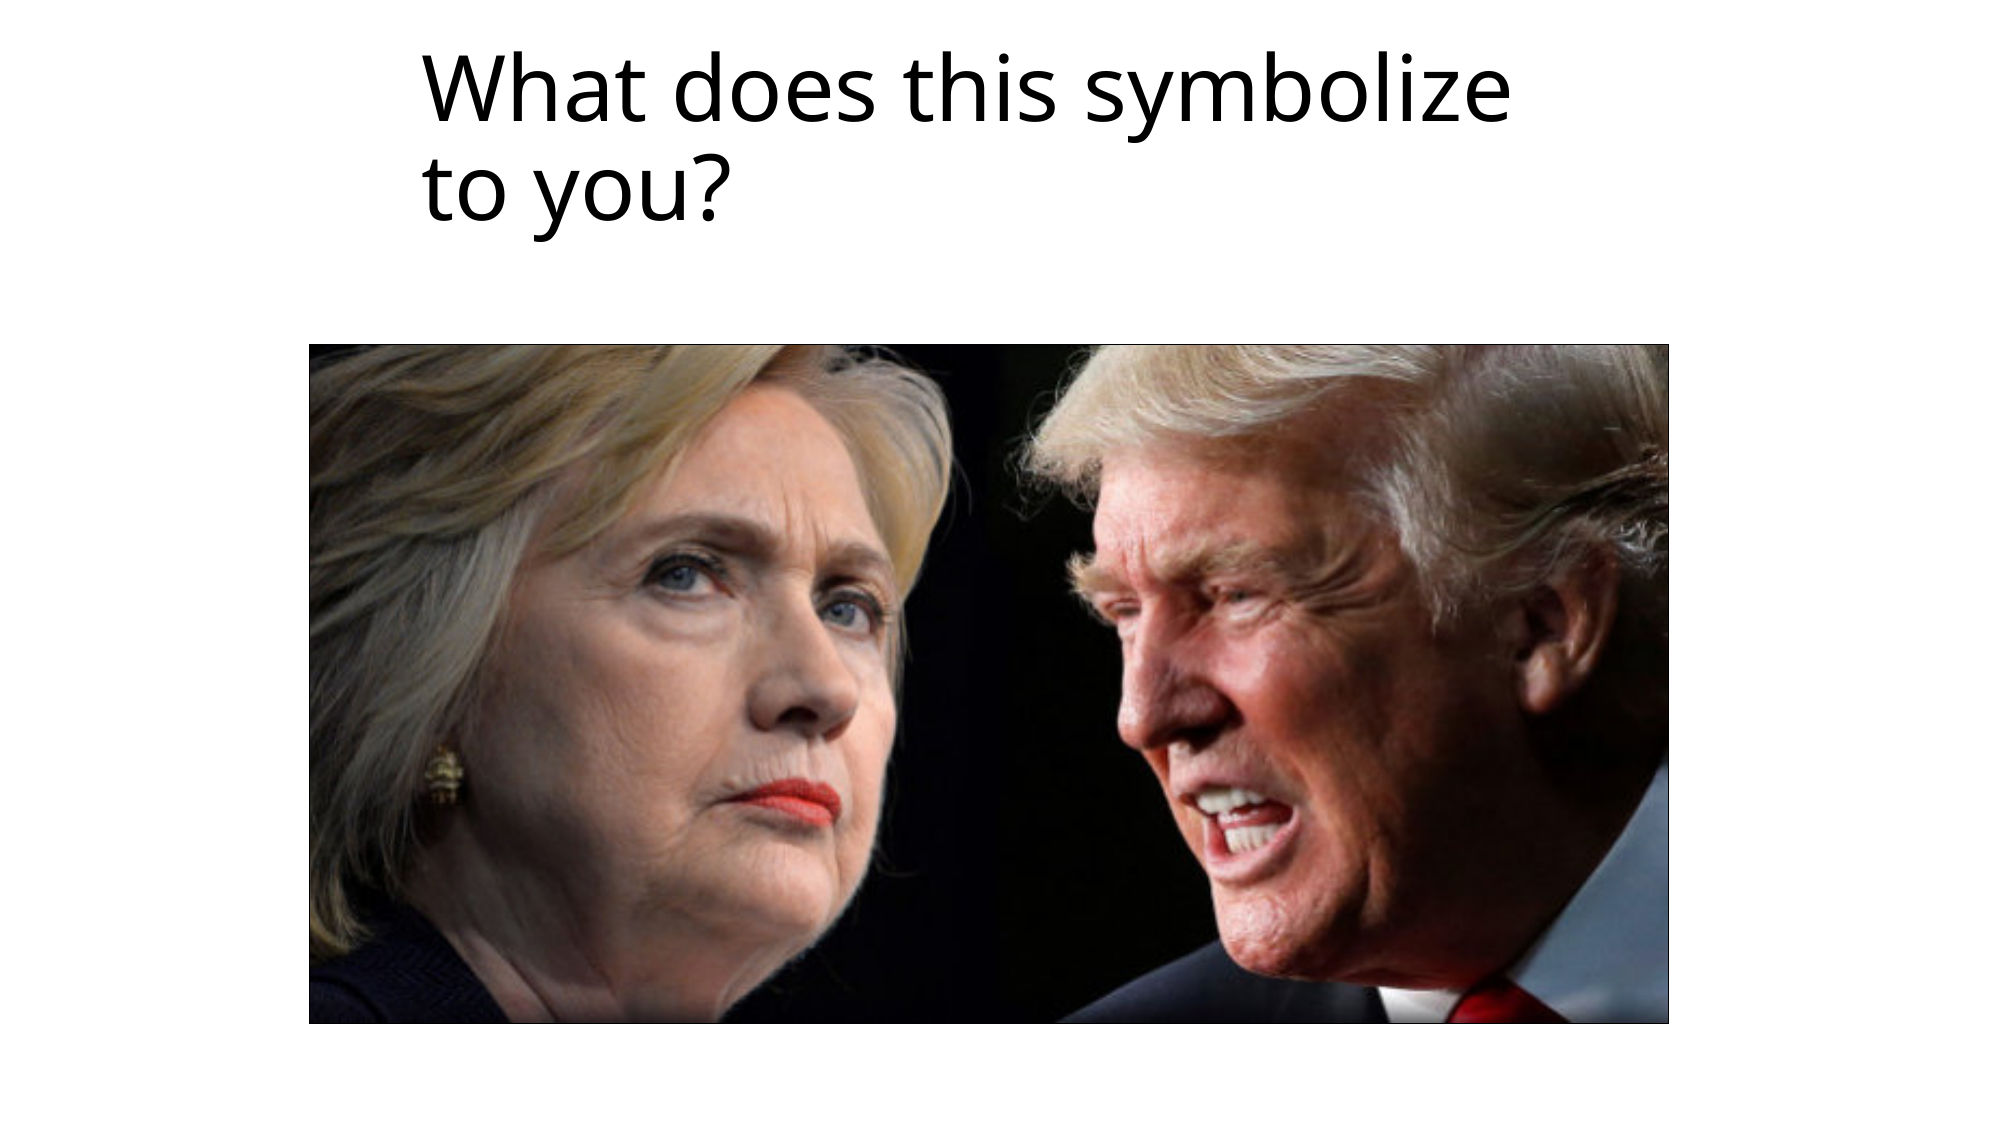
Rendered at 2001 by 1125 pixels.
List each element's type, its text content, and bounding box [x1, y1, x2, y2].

picture [309, 344, 1669, 1024]
title What does this symbolize to you? [406, 18, 1603, 265]
